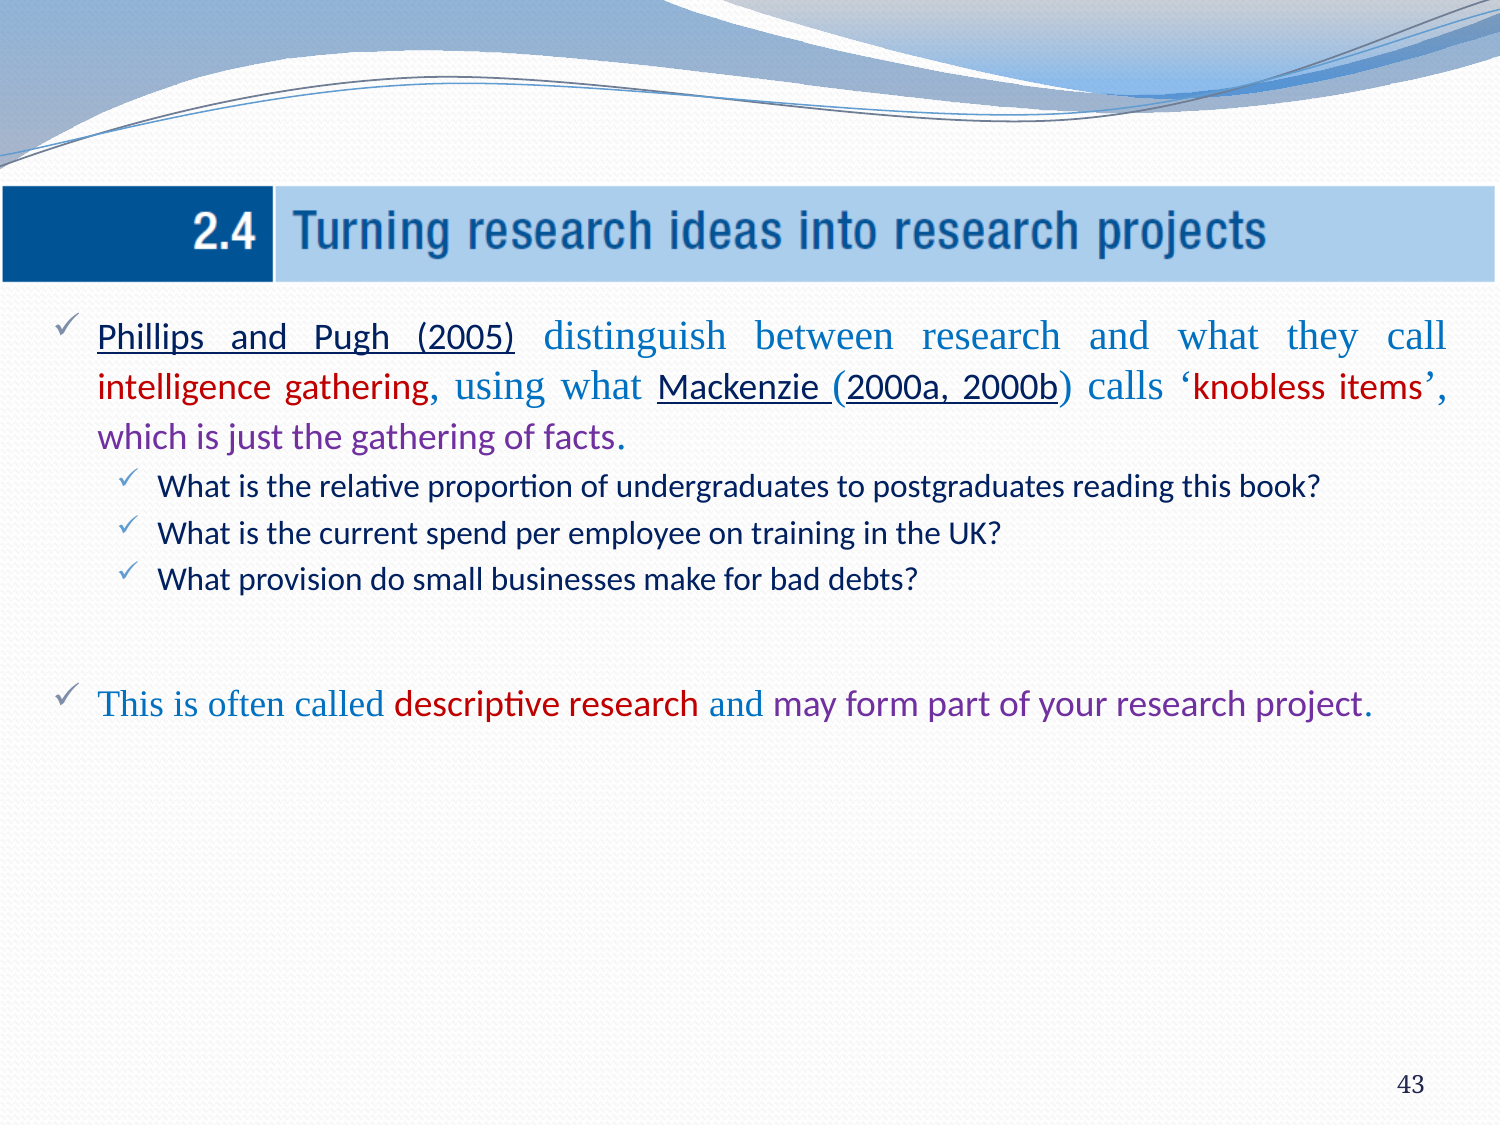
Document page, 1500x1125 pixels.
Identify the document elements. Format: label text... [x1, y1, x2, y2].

slide_number 43 [1299, 1042, 1425, 1103]
picture [0, 182, 1500, 284]
list Phillips and Pugh (2005) distinguish between research and what they call intelligence gathering, using what Mackenzie (2000a, 2000b) calls ‘knobless items’, which is just the gathering of facts. What is the relative proportion of undergraduates to postgraduates reading this book? What is the current spend per employee on training in the UK? What provision do small businesses make for bad debts? This is often called descriptive research and may form part of your research project. [37, 299, 1463, 1100]
